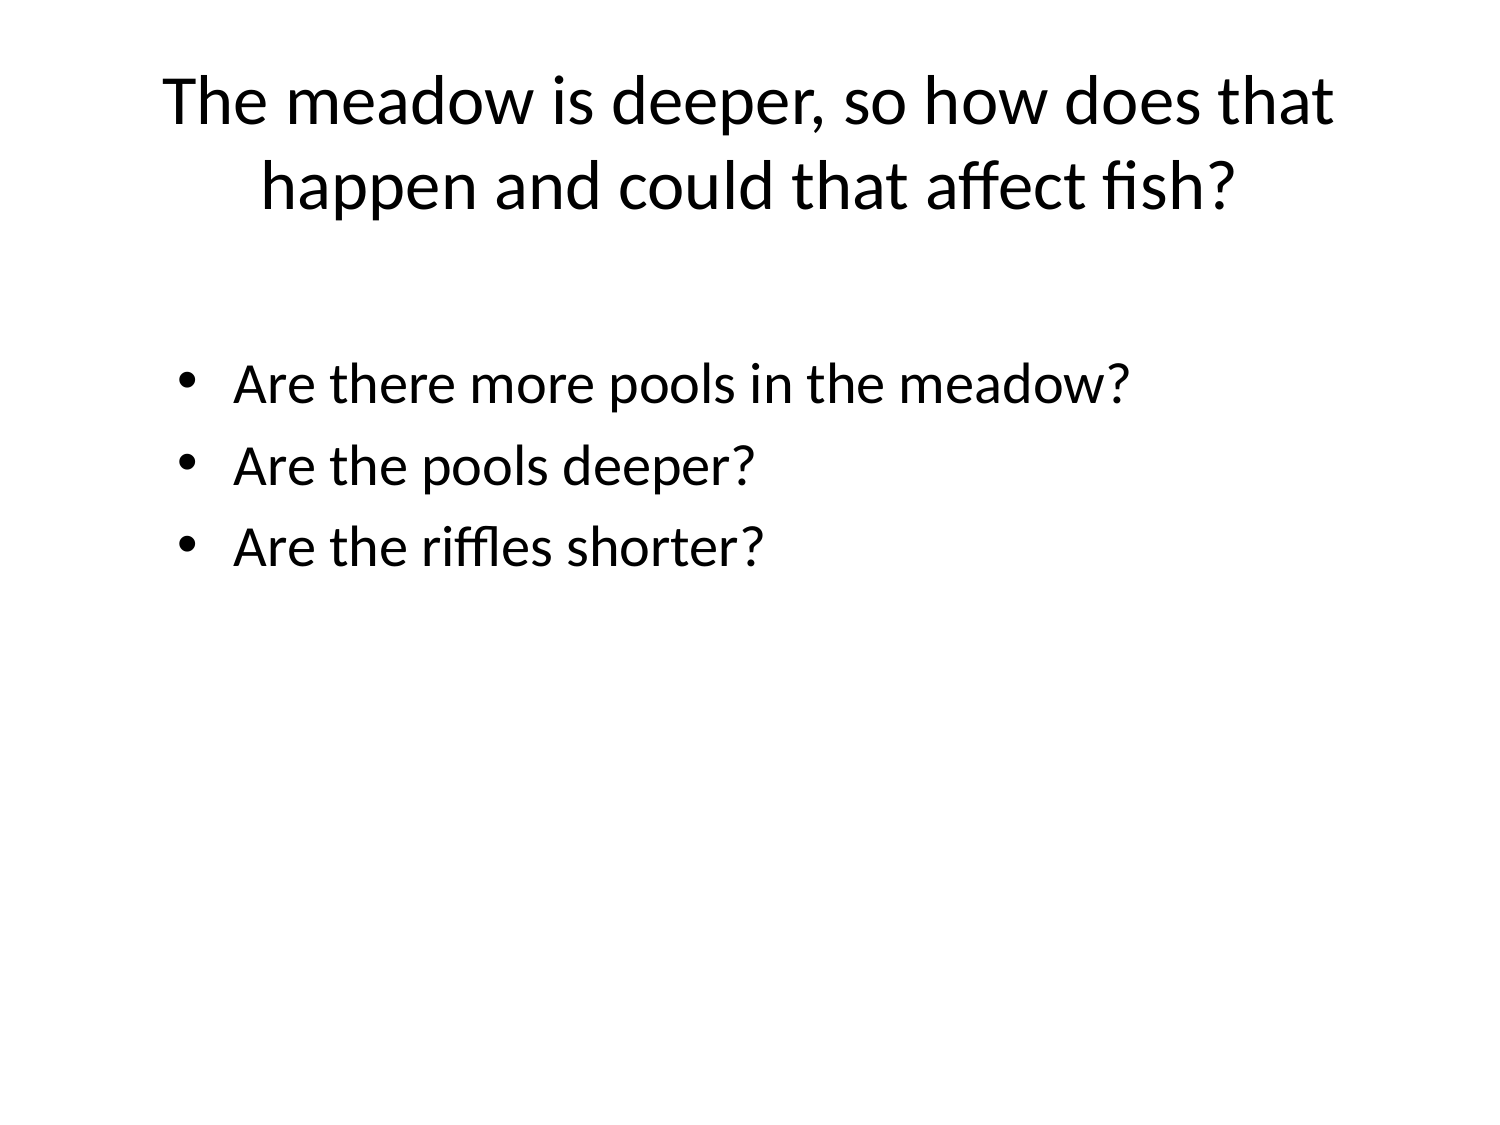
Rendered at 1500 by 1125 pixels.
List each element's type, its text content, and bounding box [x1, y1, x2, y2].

title The meadow is deeper, so how does that happen and could that affect fish? [75, 45, 1425, 233]
list Are there more pools in the meadow? Are the pools deeper? Are the riffles shorter? [162, 337, 1200, 638]
